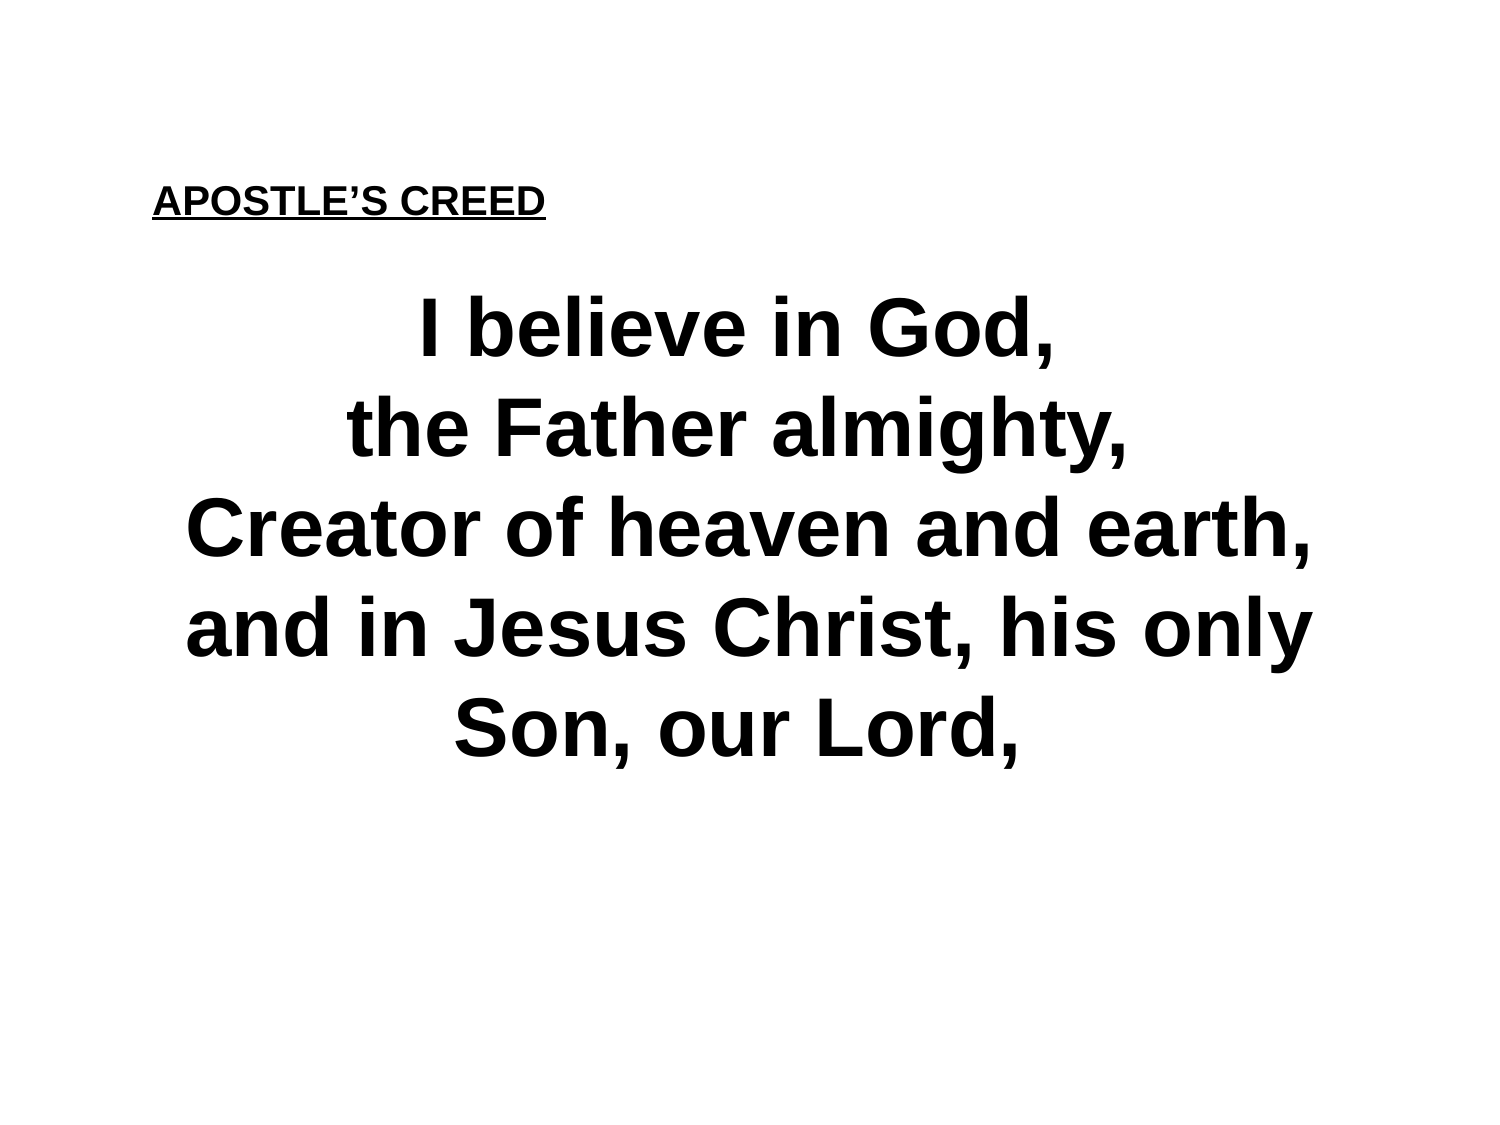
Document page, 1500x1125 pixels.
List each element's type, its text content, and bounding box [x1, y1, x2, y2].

text_box APOSTLE’S CREED I believe in God, the Father almighty, Creator of heaven and earth, and in Jesus Christ, his only Son, our Lord, [137, 140, 1363, 806]
